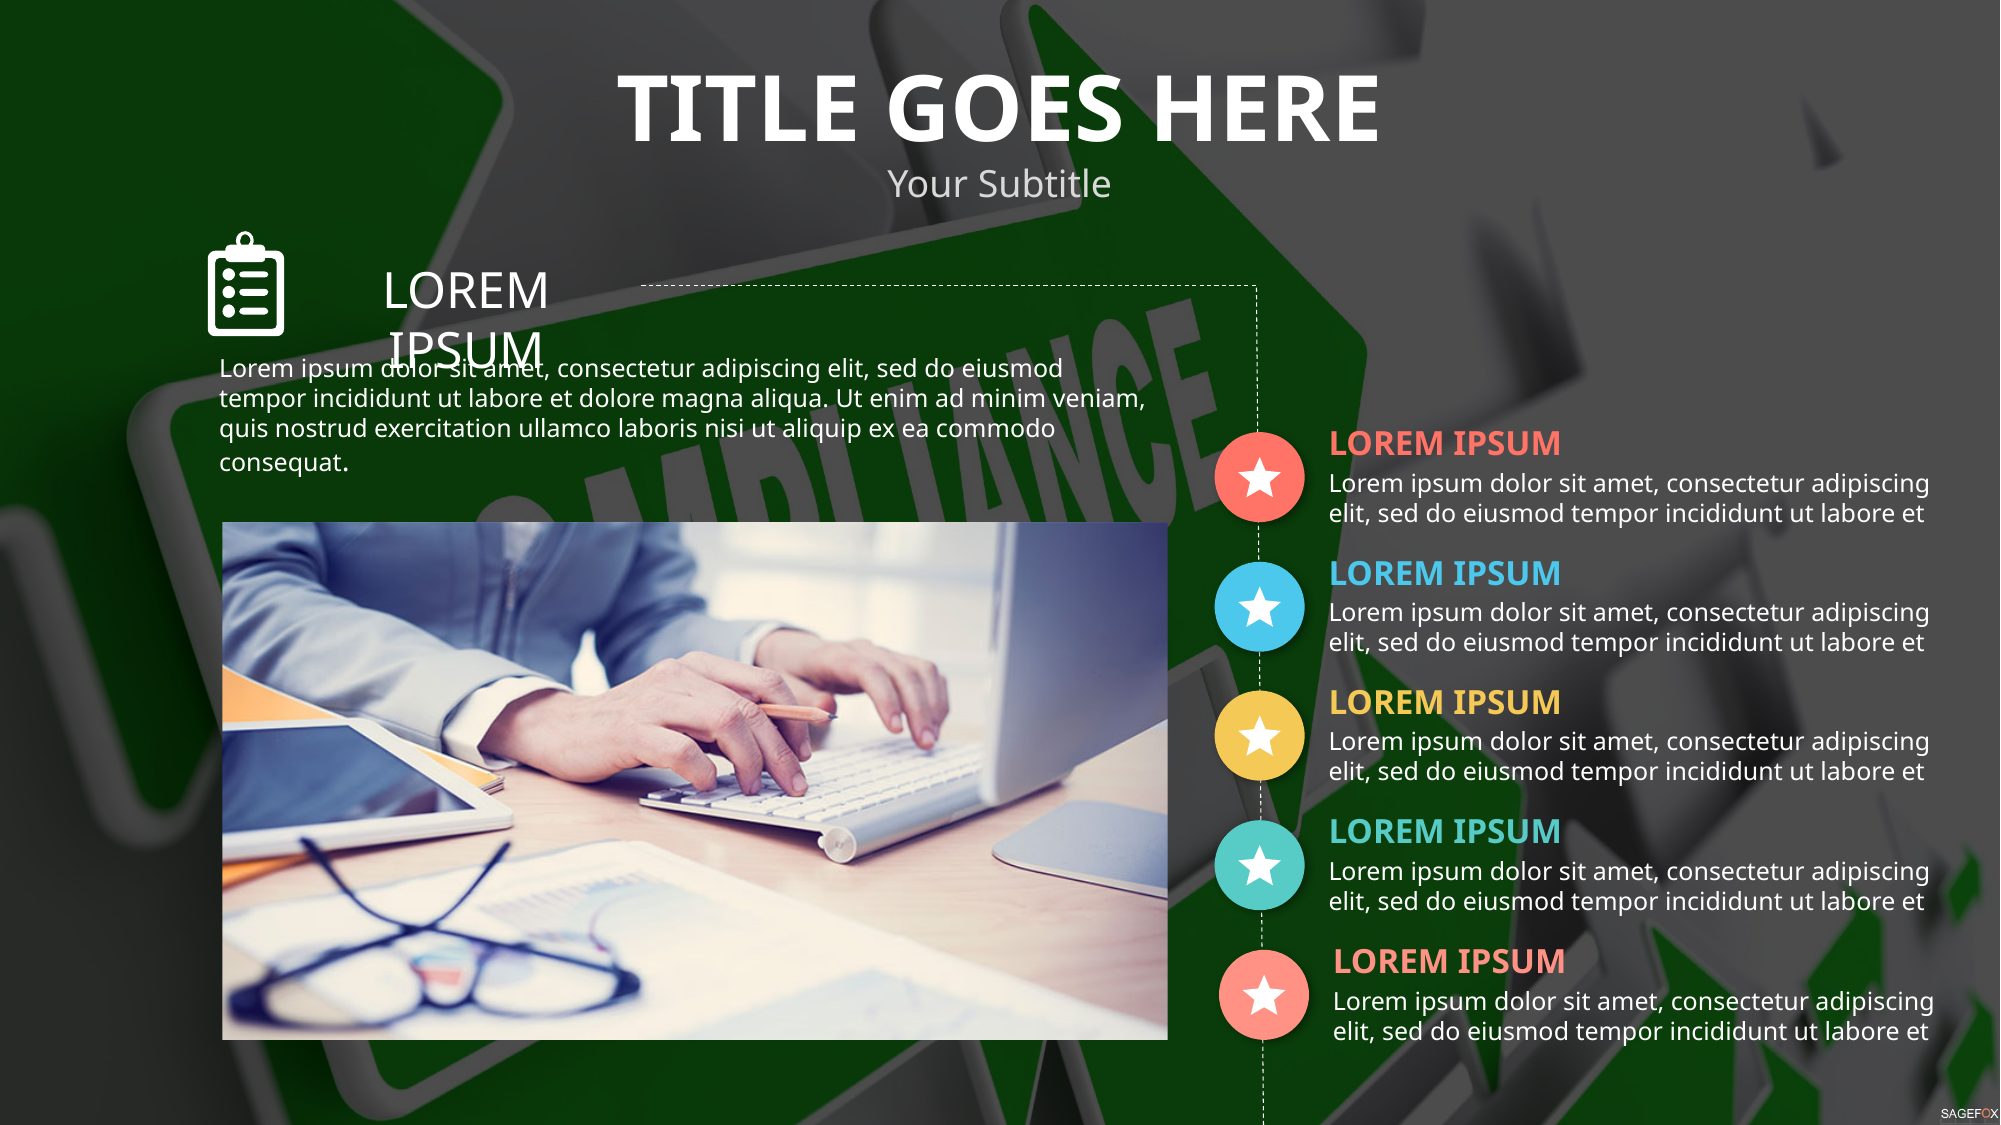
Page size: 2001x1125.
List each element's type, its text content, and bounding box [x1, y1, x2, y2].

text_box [1256, 911, 1264, 949]
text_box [1256, 287, 1264, 432]
text_box LOREM IPSUM Lorem ipsum dolor sit amet, consectetur adipiscing elit, sed do eiusmod tempor incididunt ut labore et [1318, 417, 1953, 533]
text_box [1256, 652, 1264, 690]
text_box LOREM IPSUM Lorem ipsum dolor sit amet, consectetur adipiscing elit, sed do eiusmod tempor incididunt ut labore et [1318, 805, 1953, 921]
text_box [1214, 820, 1305, 911]
text_box LOREM IPSUM Lorem ipsum dolor sit amet, consectetur adipiscing elit, sed do eiusmod tempor incididunt ut labore et [1318, 546, 1953, 662]
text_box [1218, 949, 1309, 1040]
picture [0, 0, 2001, 1125]
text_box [1214, 690, 1305, 781]
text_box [1256, 523, 1264, 561]
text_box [1256, 781, 1264, 820]
text_box LOREM IPSUM Lorem ipsum dolor sit amet, consectetur adipiscing elit, sed do eiusmod tempor incididunt ut labore et [1318, 675, 1953, 791]
text_box Lorem ipsum dolor sit amet, consectetur adipiscing elit, sed do eiusmod tempor incididunt ut labore et dolore magna aliqua. Ut enim ad minim veniam, quis nostrud exercitation ullamco laboris nisi ut aliquip ex ea commodo consequat. [204, 344, 1168, 485]
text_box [1214, 432, 1305, 523]
text_box LOREM IPSUM [292, 250, 642, 344]
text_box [207, 231, 285, 337]
text_box TITLE GOES HERE Your Subtitle [548, 42, 1452, 212]
text_box LOREM IPSUM Lorem ipsum dolor sit amet, consectetur adipiscing elit, sed do eiusmod tempor incididunt ut labore et [1322, 935, 1958, 1050]
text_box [1256, 1040, 1264, 1125]
text_box [221, 521, 1169, 1041]
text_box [1214, 561, 1305, 652]
